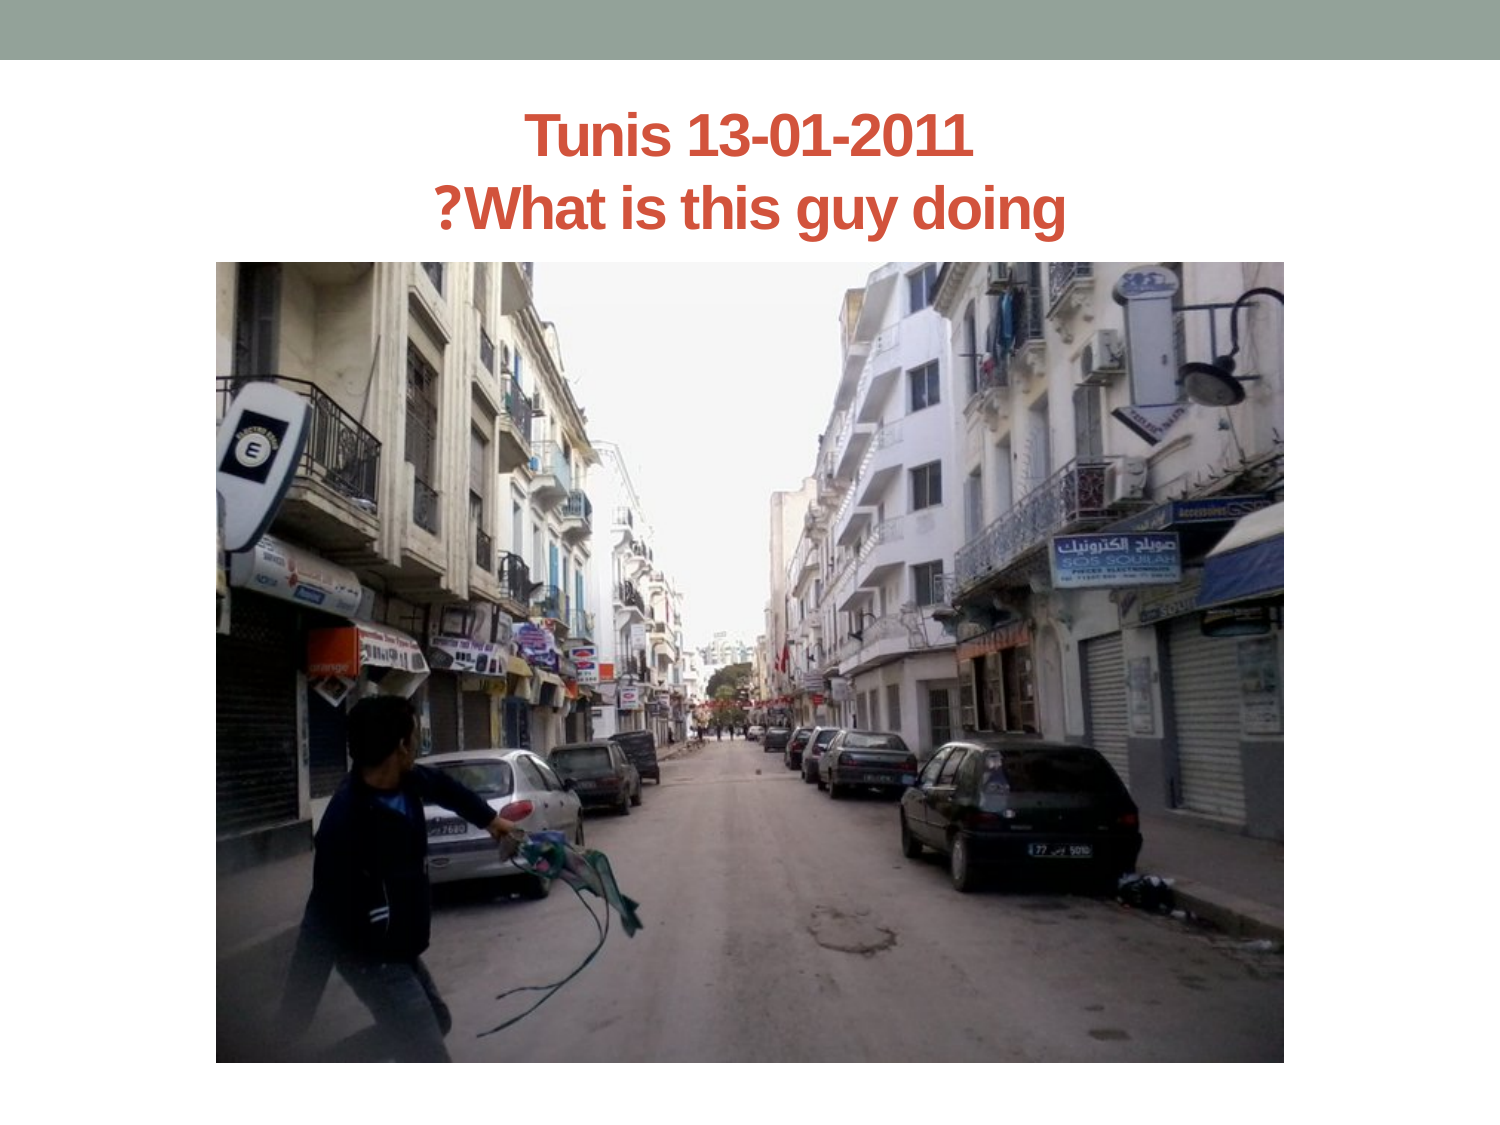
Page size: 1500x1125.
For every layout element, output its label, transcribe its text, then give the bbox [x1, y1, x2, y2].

title Tunis 13-01-2011 What is this guy doing? [75, 87, 1425, 250]
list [216, 262, 1284, 1063]
